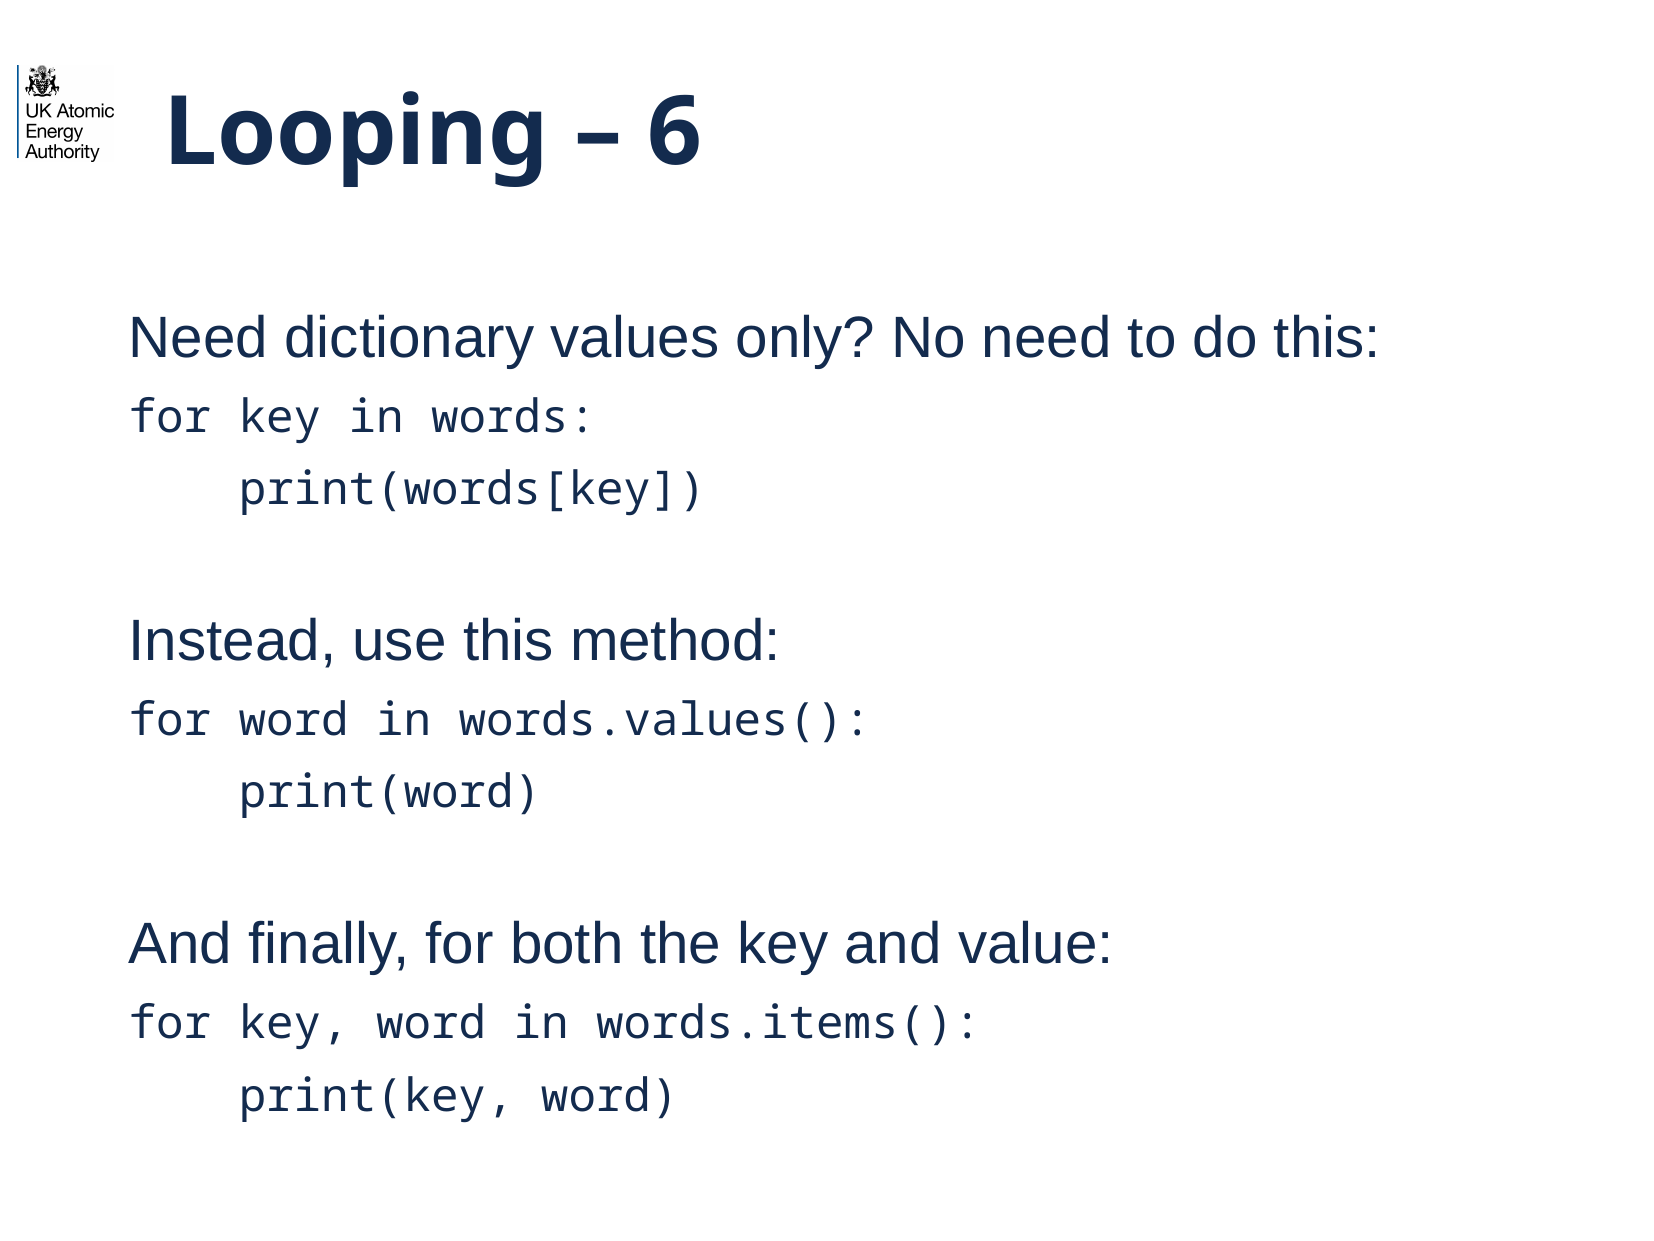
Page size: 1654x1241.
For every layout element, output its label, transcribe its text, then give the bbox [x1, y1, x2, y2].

title Looping – 6 [148, 13, 1508, 253]
picture [17, 65, 114, 162]
list Need dictionary values only? No need to do this: for key in words: print(words[key]) Instead, use this method: for word in words.values(): print(word) And finally, for both the key and value: for key, word in words.items(): print(key, word) [113, 299, 1540, 1117]
